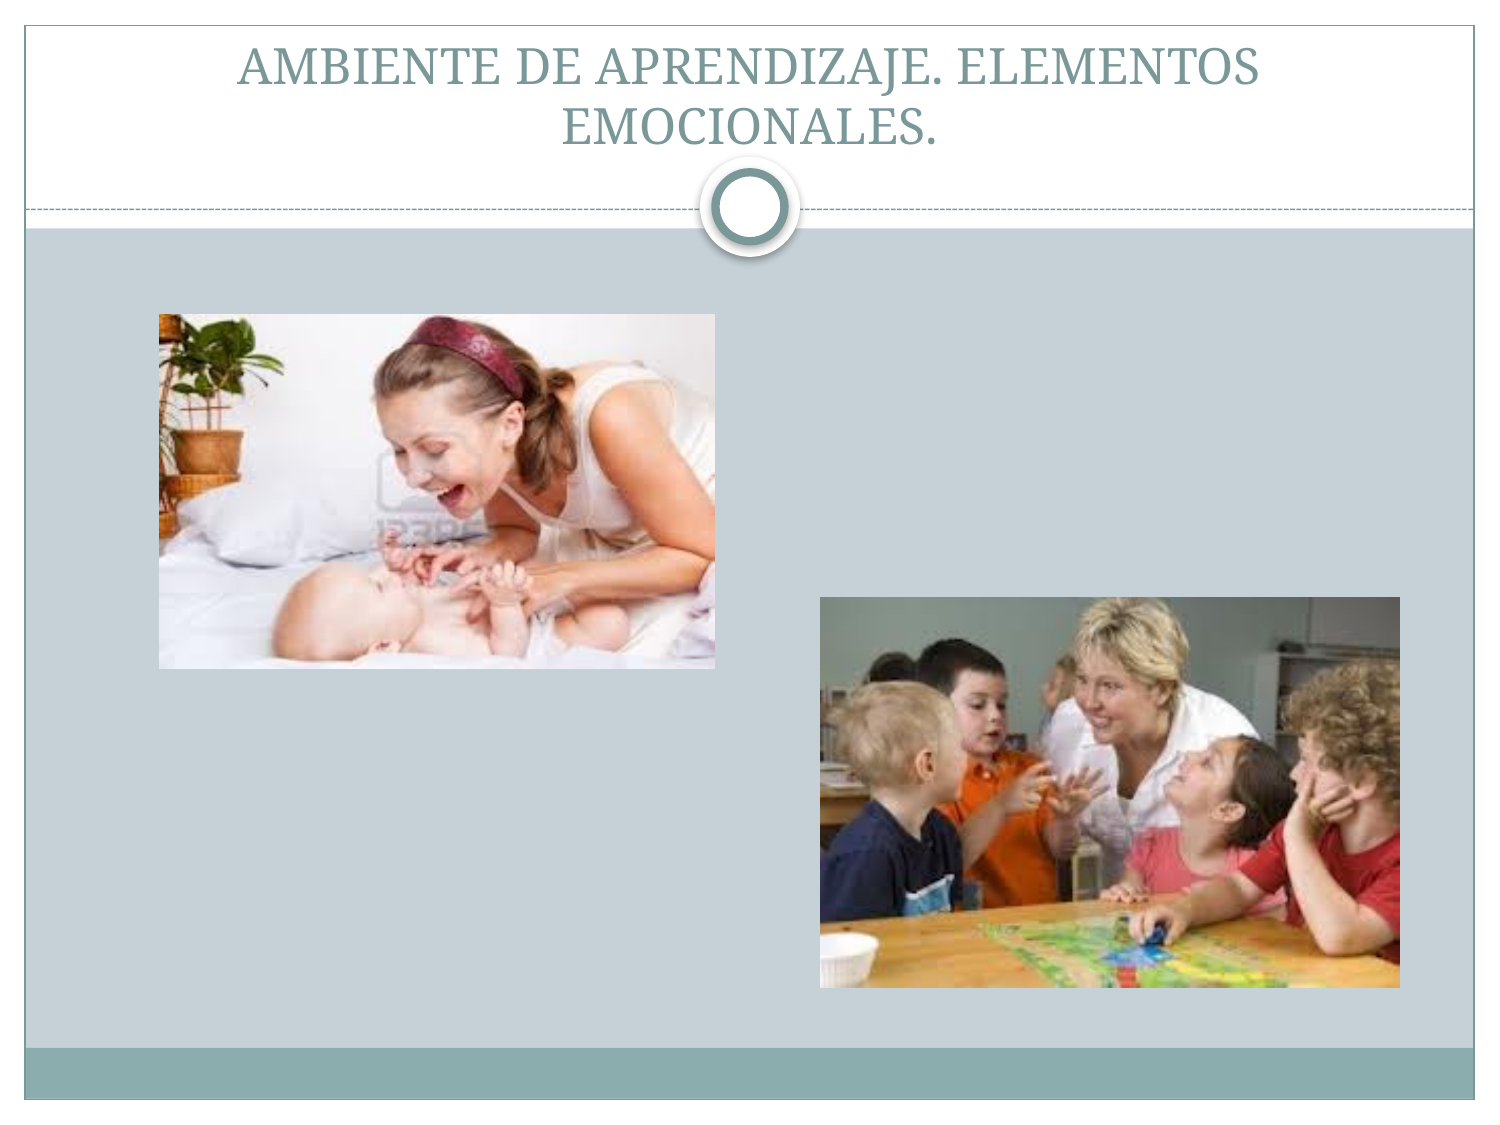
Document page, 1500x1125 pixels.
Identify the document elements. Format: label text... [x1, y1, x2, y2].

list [820, 597, 1400, 988]
picture [159, 314, 715, 670]
title AMBIENTE DE APRENDIZAJE. ELEMENTOS EMOCIONALES. [49, 37, 1450, 162]
